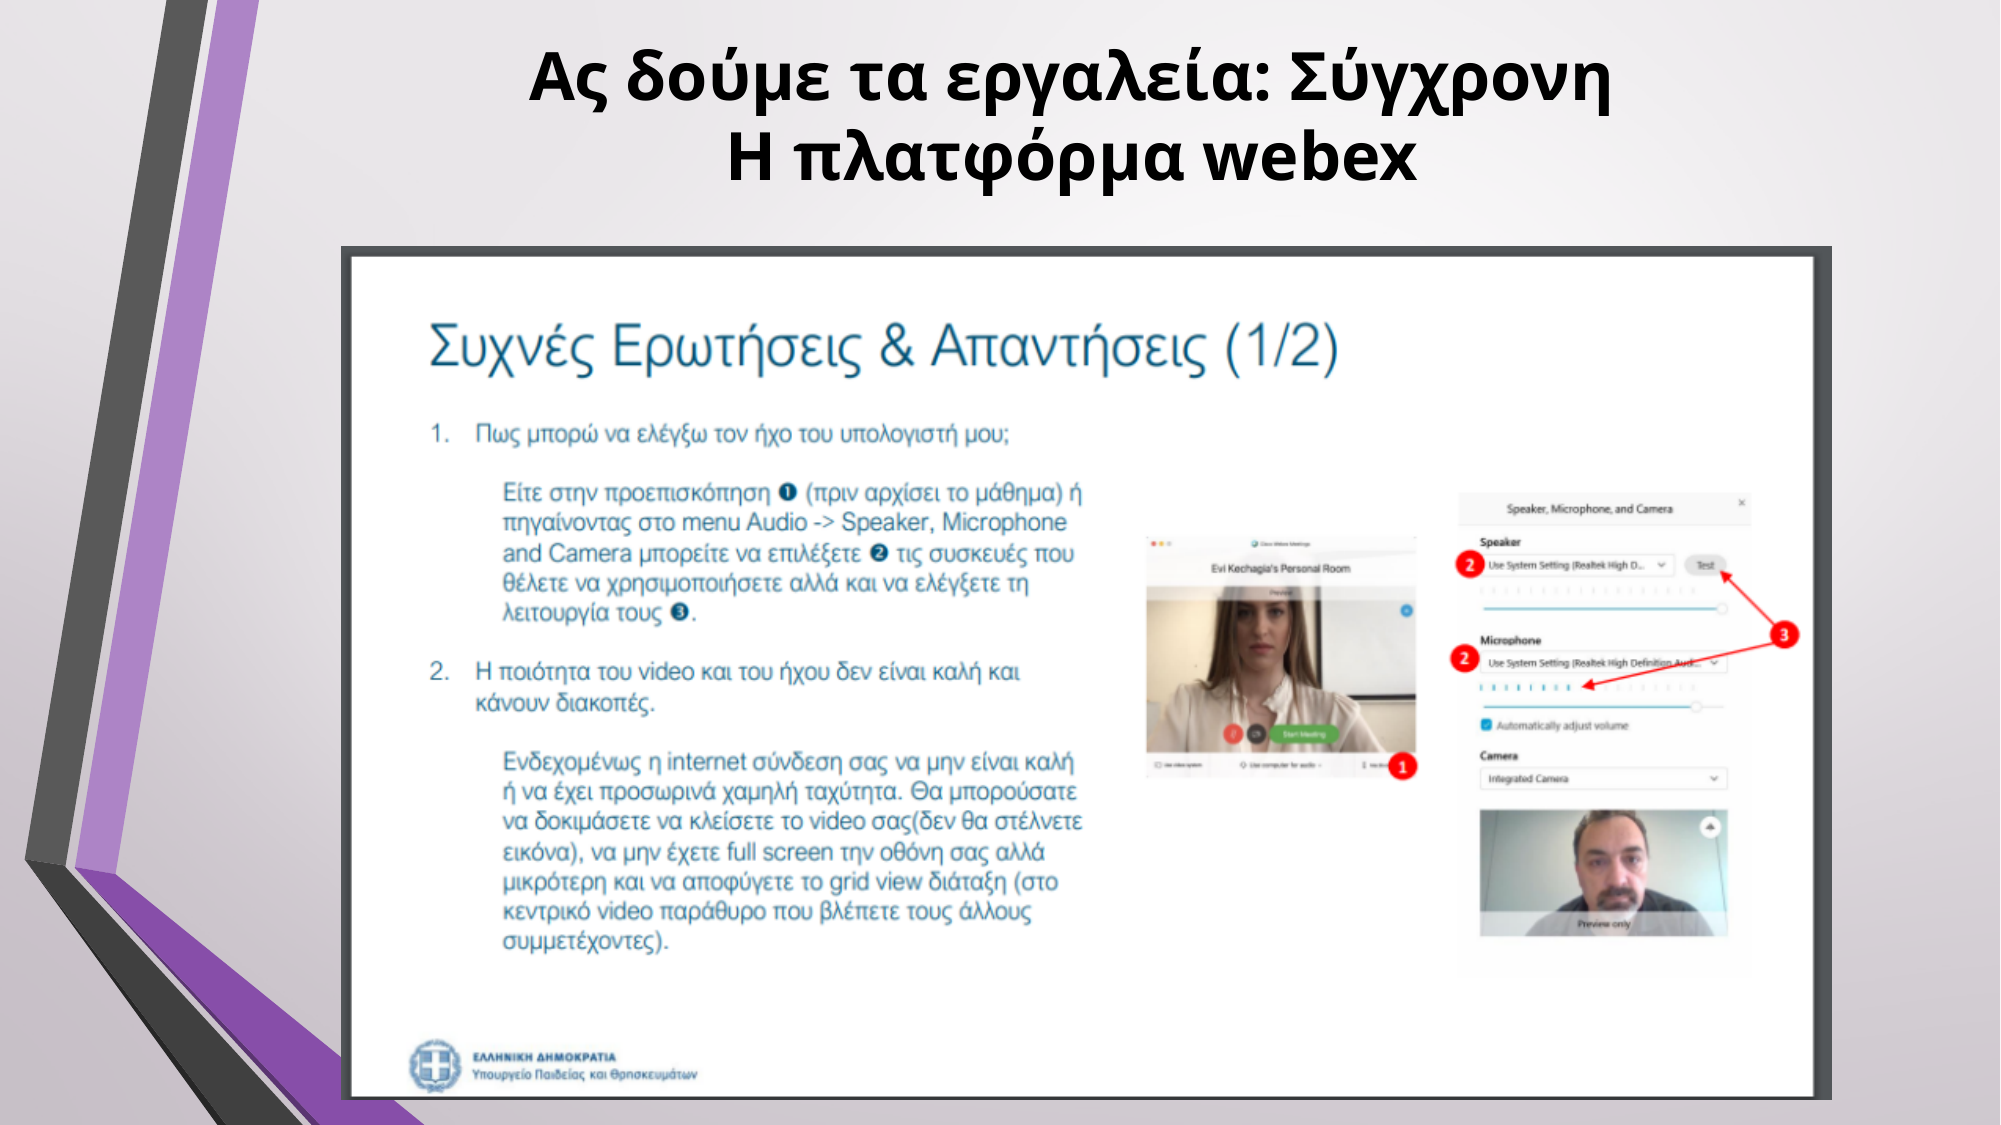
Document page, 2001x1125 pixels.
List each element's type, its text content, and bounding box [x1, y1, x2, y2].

title Ας δούμε τα εργαλεία: Σύγχρονη Η πλατφόρμα webex [274, 25, 1887, 202]
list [341, 245, 1832, 1100]
